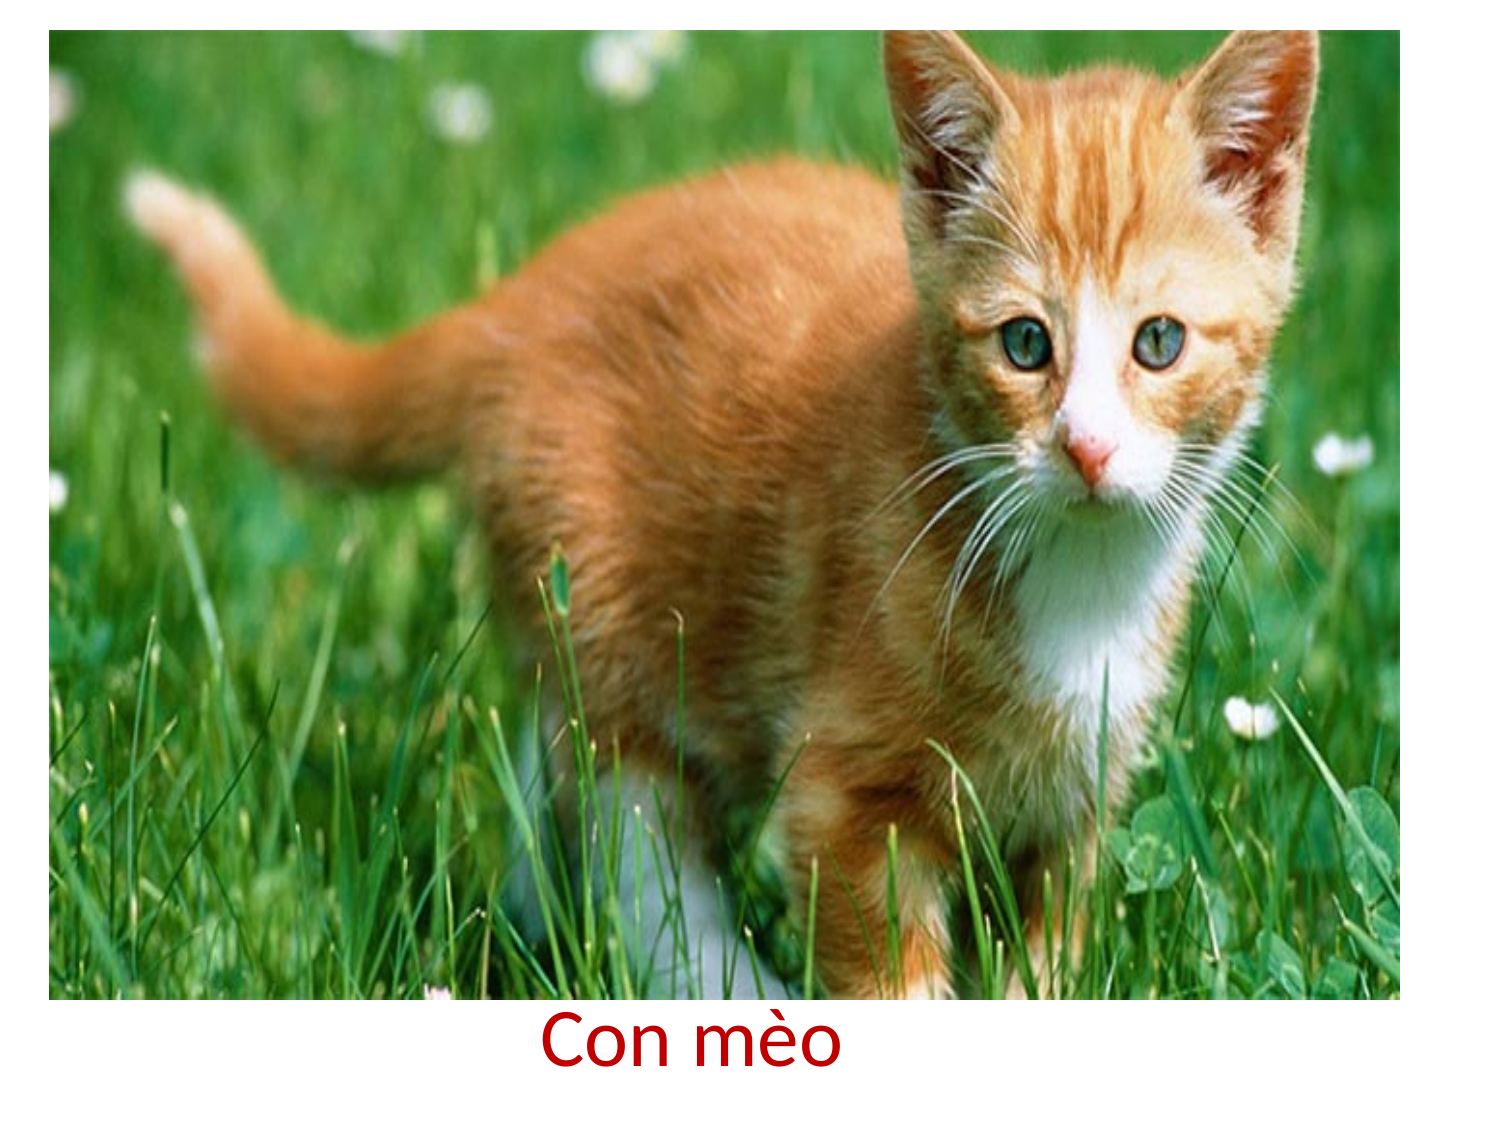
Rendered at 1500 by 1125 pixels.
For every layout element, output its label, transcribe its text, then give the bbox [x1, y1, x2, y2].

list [49, 30, 1400, 1000]
text_box Con mèo [525, 1006, 1058, 1091]
